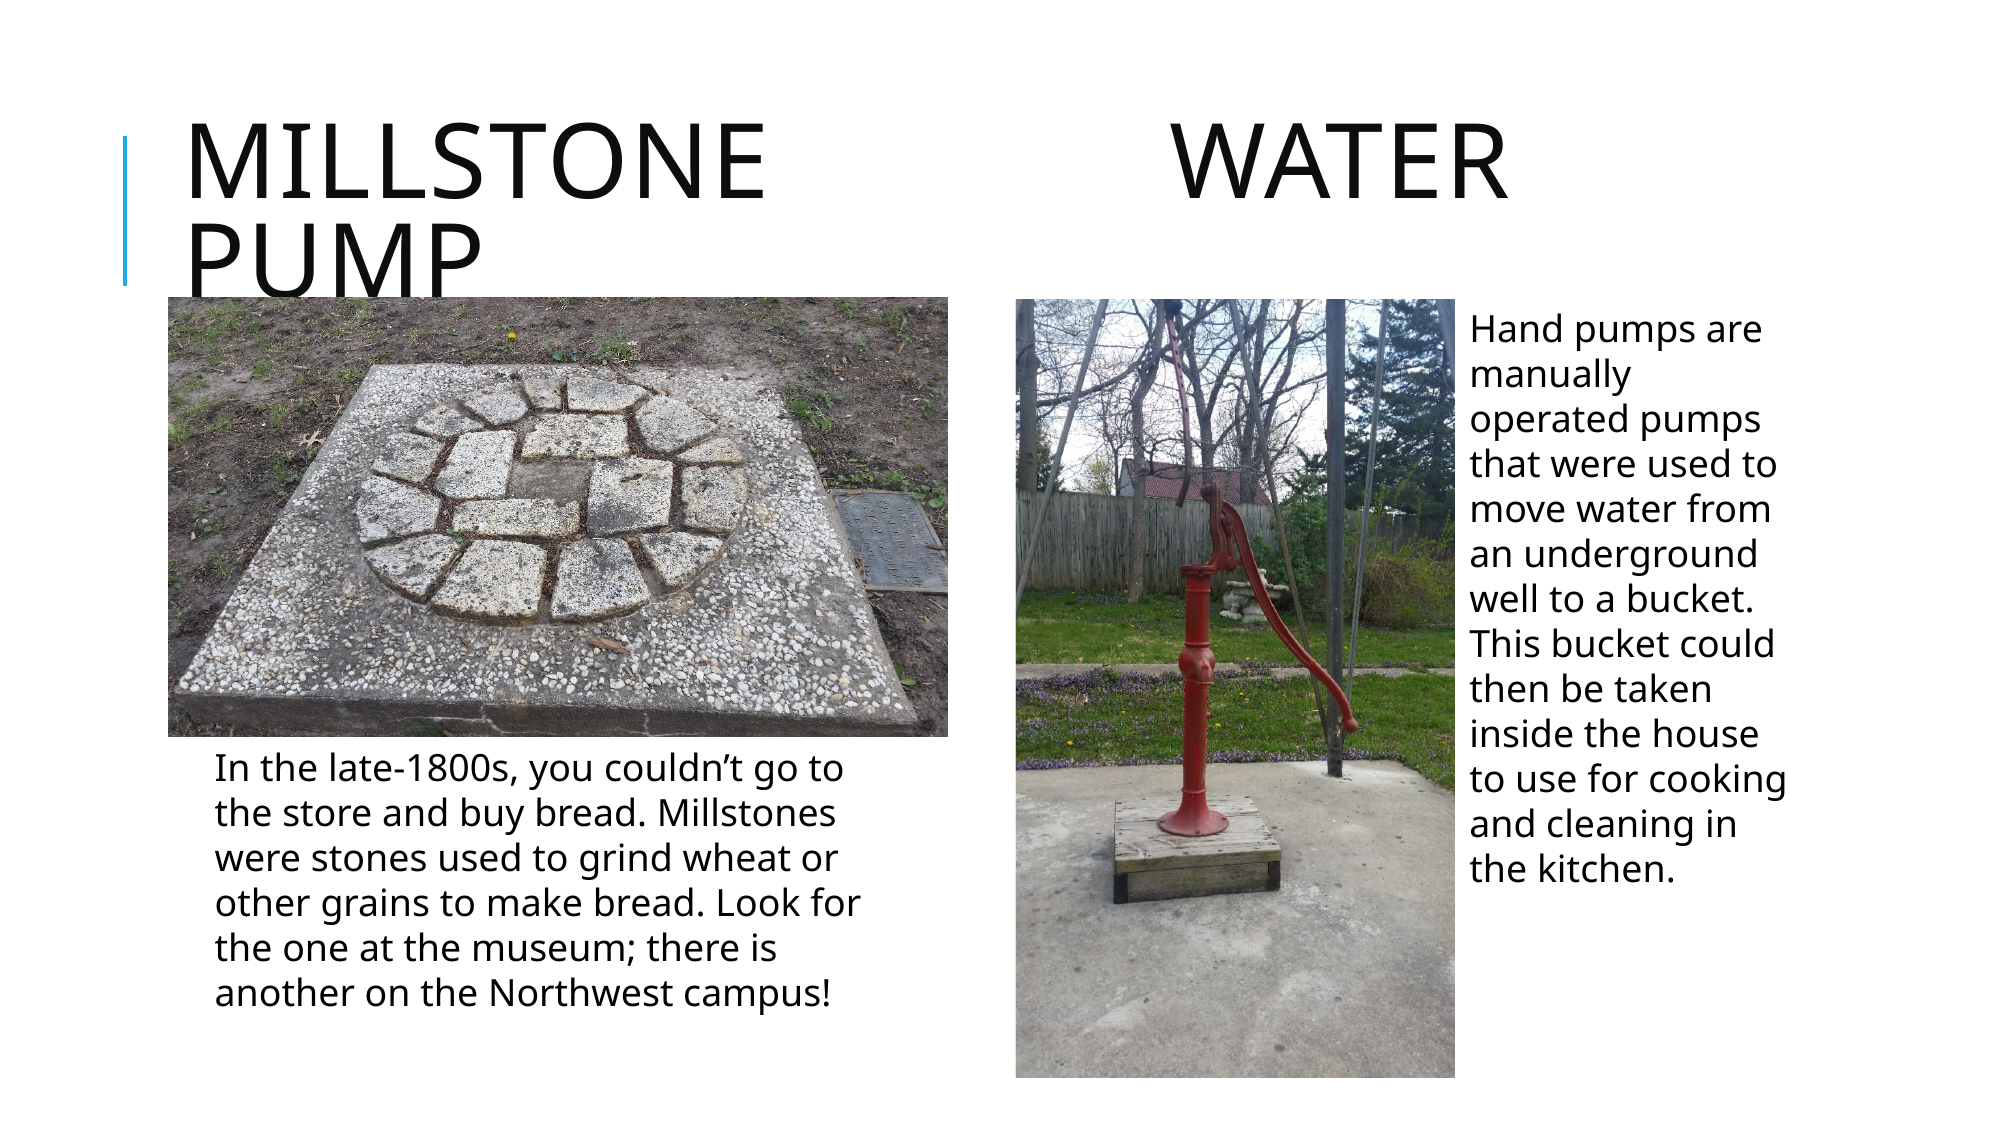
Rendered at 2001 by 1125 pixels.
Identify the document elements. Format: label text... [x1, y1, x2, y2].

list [844, 468, 1626, 908]
picture [1016, 299, 1454, 468]
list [167, 297, 949, 737]
picture [1016, 908, 1455, 1078]
text_box Hand pumps are manually operated pumps that were used to move water from an underground well to a bucket. This bucket could then be taken inside the house to use for cooking and cleaning in the kitchen. [1454, 297, 1807, 898]
title Millstone Water Pump [168, 96, 1763, 342]
text_box In the late-1800s, you couldn’t go to the store and buy bread. Millstones were stones used to grind wheat or other grains to make bread. Look for the one at the museum; there is another on the Northwest campus! [199, 744, 920, 1022]
